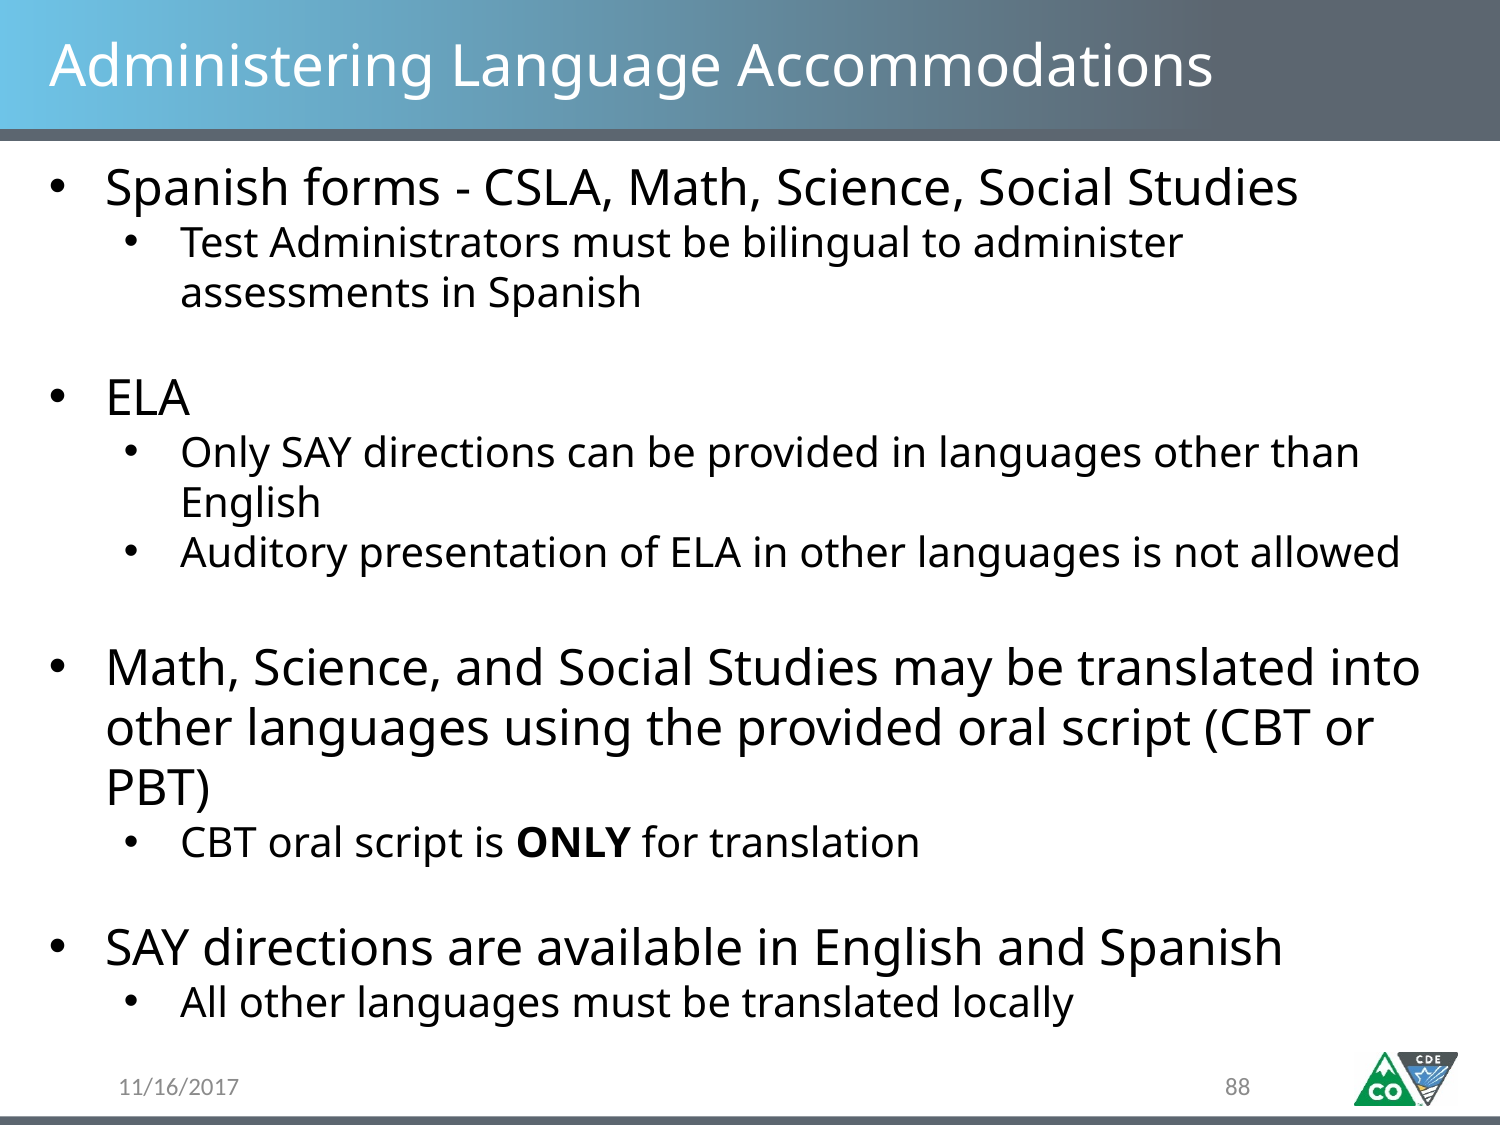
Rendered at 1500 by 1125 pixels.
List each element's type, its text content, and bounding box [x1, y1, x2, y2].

picture [1354, 1052, 1458, 1106]
text_box Spanish forms - CSLA, Math, Science, Social Studies Test Administrators must be bilingual to administer assessments in Spanish ELA Only SAY directions can be provided in languages other than English Auditory presentation of ELA in other languages is not allowed Math, Science, and Social Studies may be translated into other languages using the provided oral script (CBT or PBT) CBT oral script is ONLY for translation SAY directions are available in English and Spanish All other languages must be translated locally [34, 148, 1459, 1034]
title Administering Language Accommodations [34, 25, 1476, 111]
